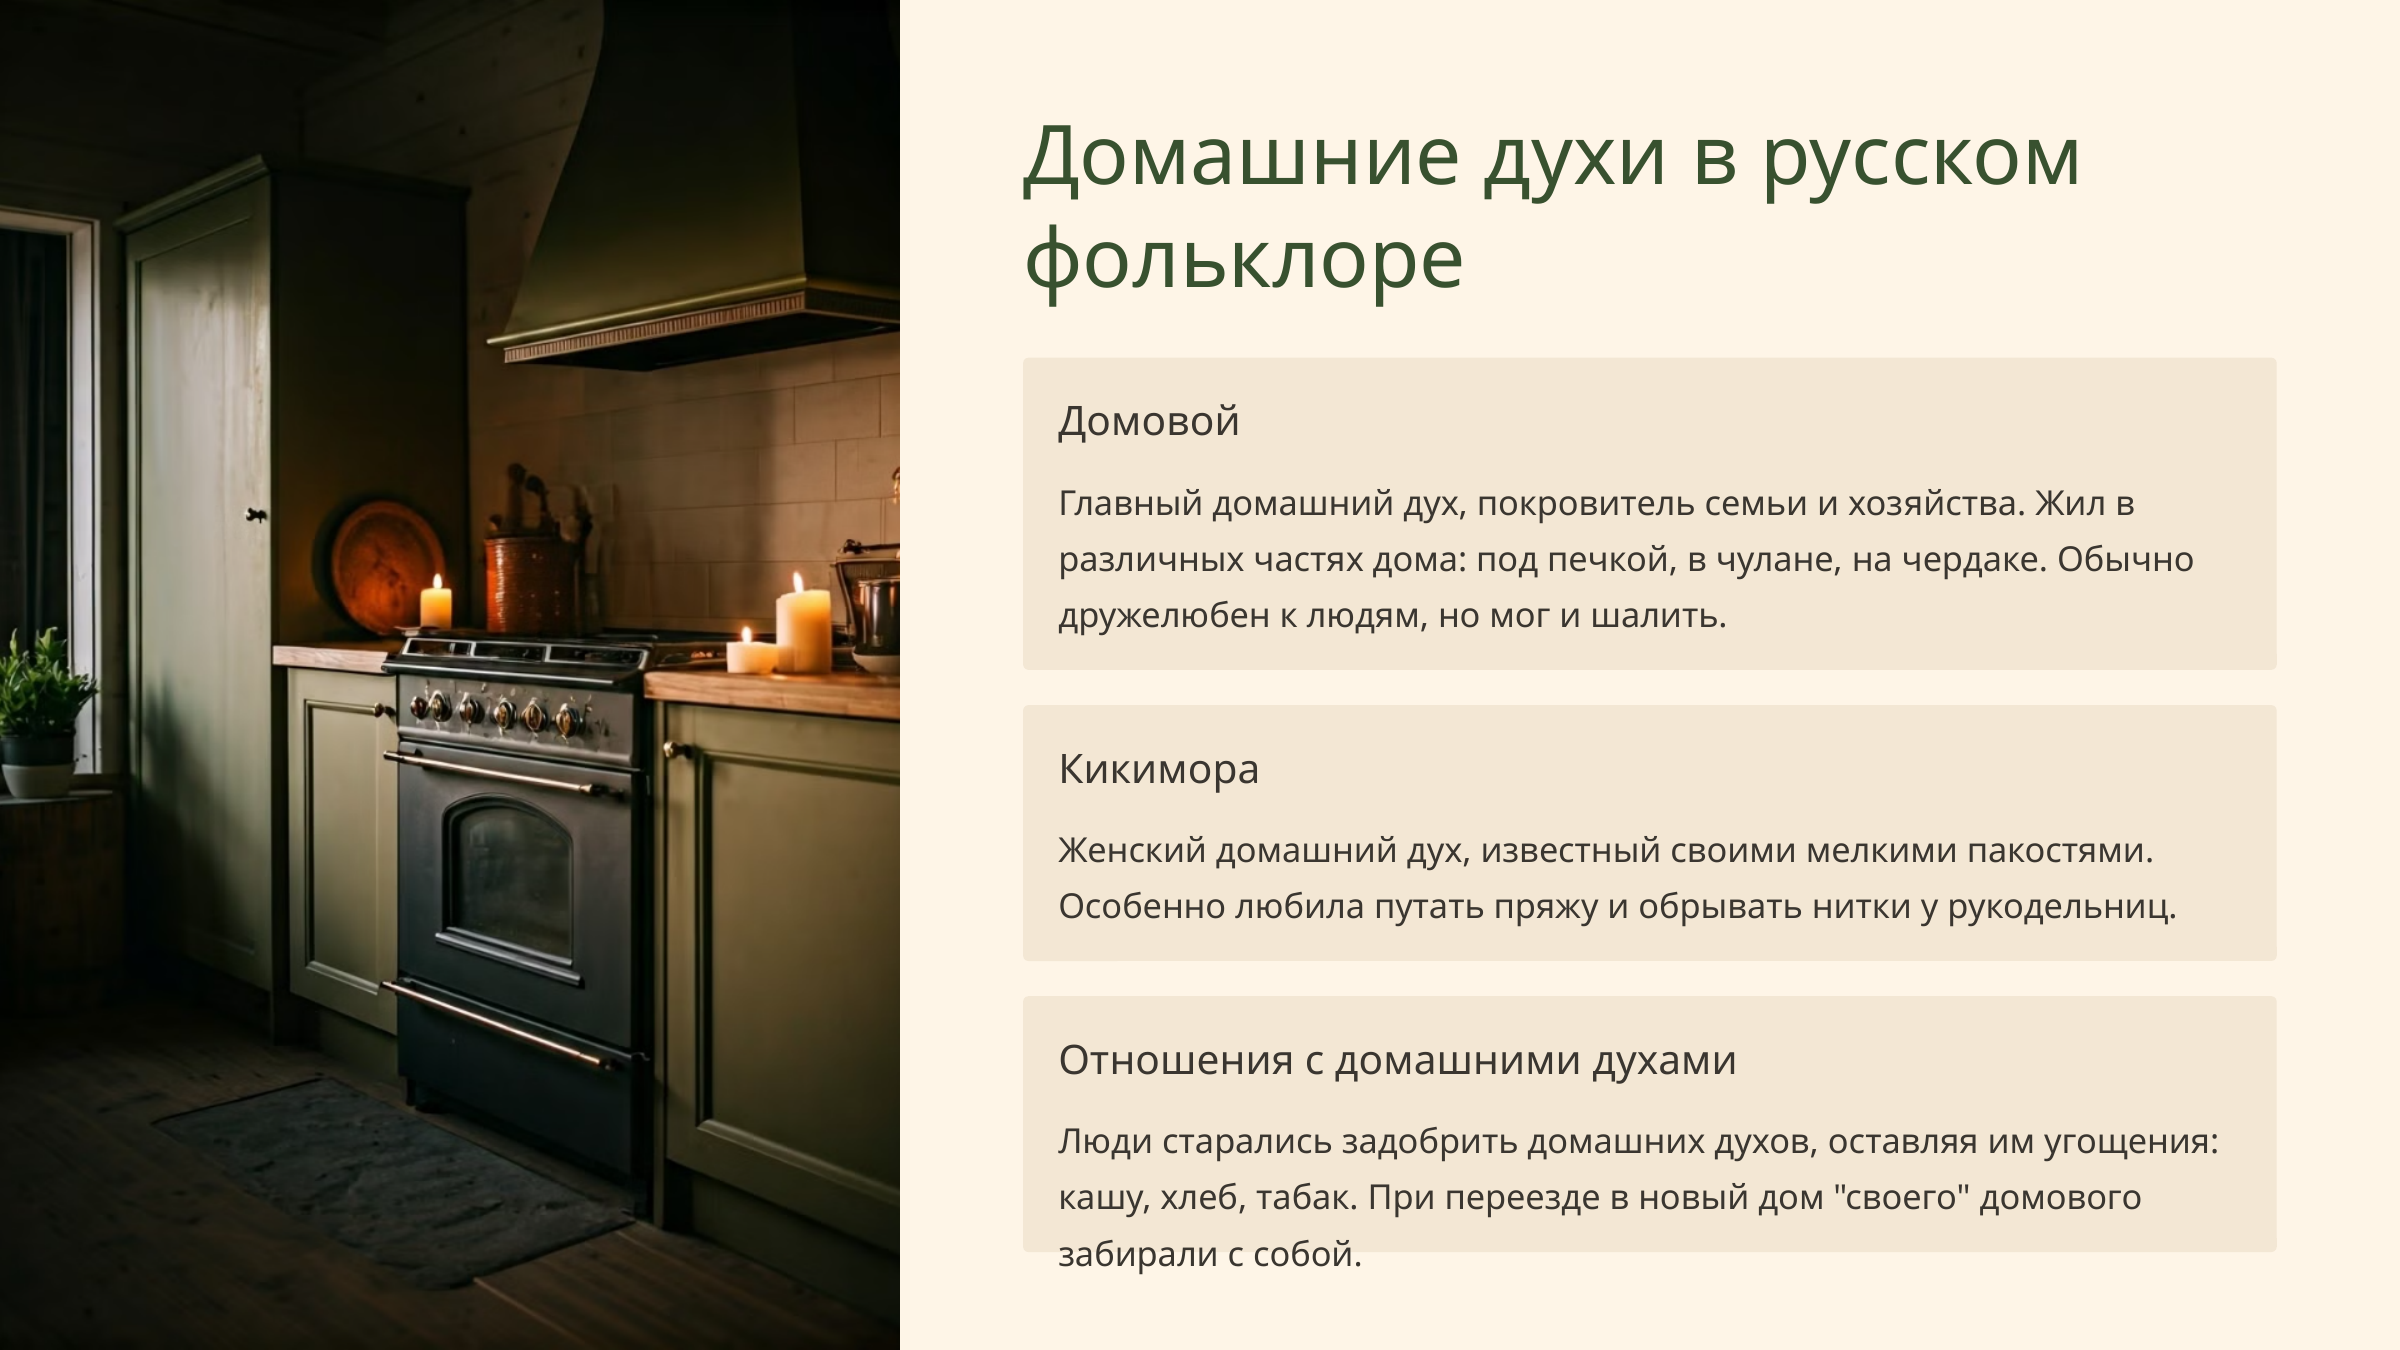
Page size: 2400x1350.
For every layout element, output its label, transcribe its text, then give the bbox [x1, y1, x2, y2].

text_box Отношения с домашними духами [1058, 1031, 1737, 1084]
text_box [1023, 357, 2277, 670]
text_box Люди старались задобрить домашних духов, оставляя им угощения: кашу, хлеб, табак. При переезде в новый дом "своего" домового забирали с собой. [1058, 1104, 2242, 1217]
text_box Женский домашний дух, известный своими мелкими пакостями. Особенно любила путать пряжу и обрывать нитки у рукодельниц. [1058, 813, 2242, 926]
text_box [1023, 705, 2277, 962]
text_box Кикимора [1058, 740, 1473, 792]
text_box Домашние духи в русском фольклоре [1023, 97, 2277, 305]
picture [0, 0, 900, 1350]
text_box [1023, 996, 2277, 1253]
text_box Домовой [1058, 392, 1473, 445]
text_box Главный домашний дух, покровитель семьи и хозяйства. Жил в различных частях дома: под печкой, в чулане, на чердаке. Обычно дружелюбен к людям, но мог и шалить. [1058, 465, 2242, 635]
